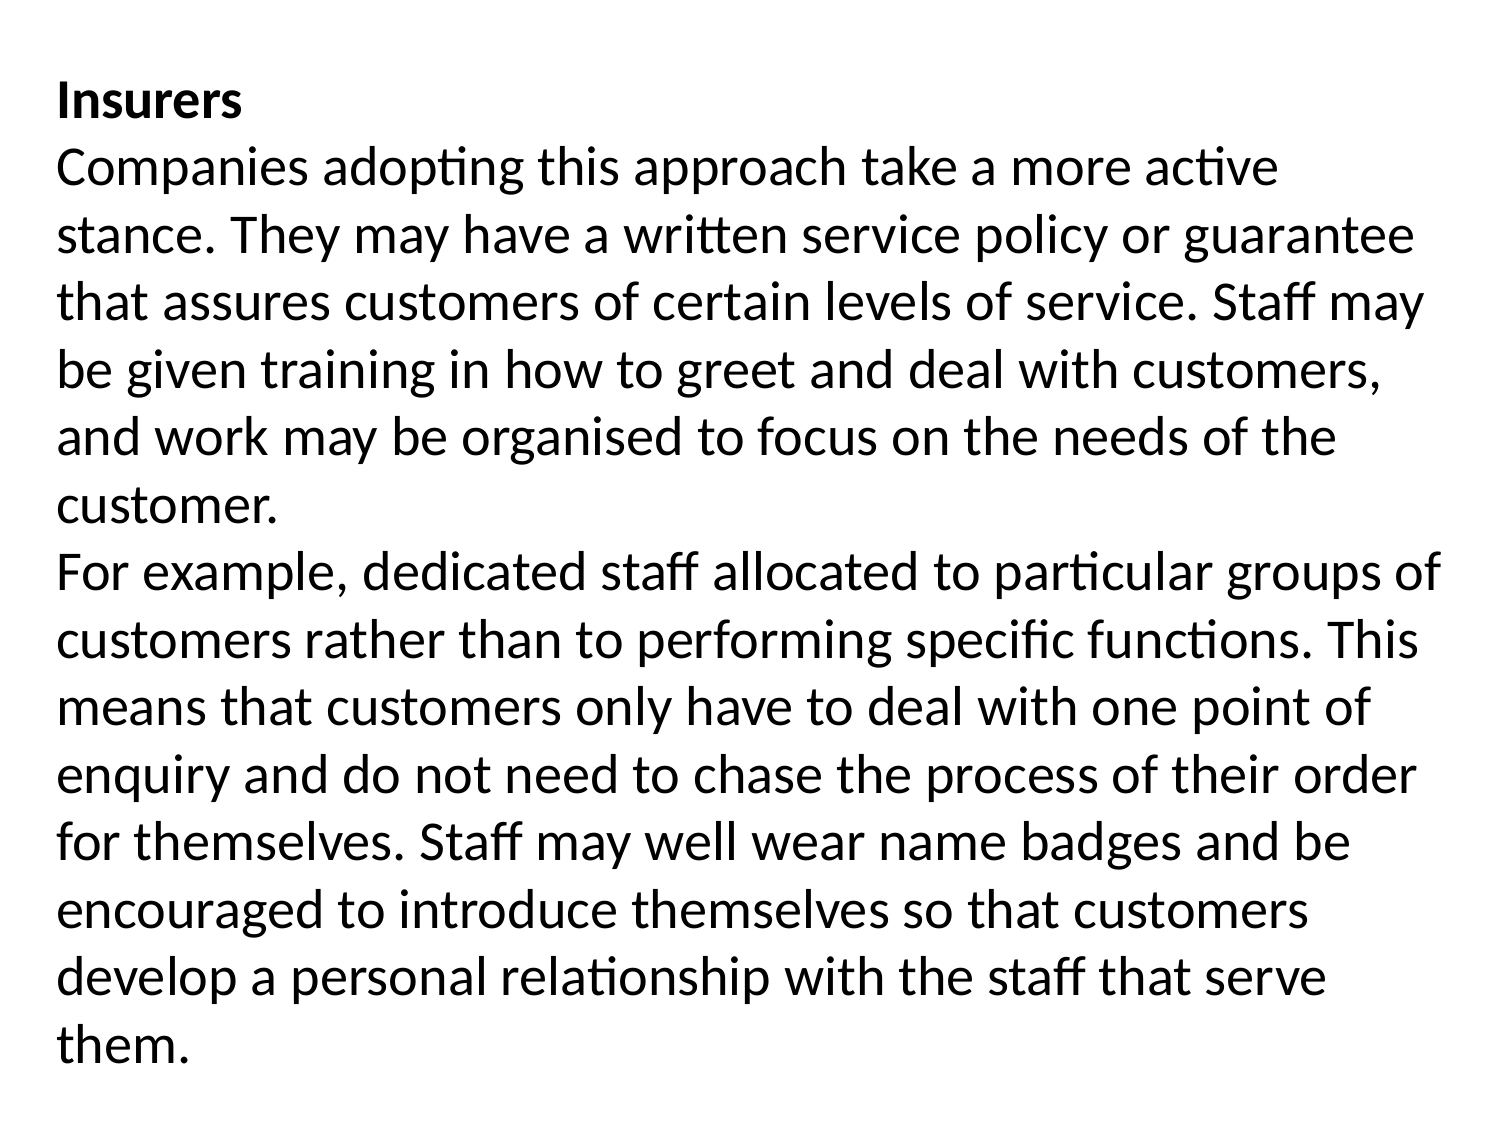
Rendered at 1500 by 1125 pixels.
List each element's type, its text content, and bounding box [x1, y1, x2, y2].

text_box Insurers Companies adopting this approach take a more active stance. They may have a written service policy or guarantee that assures customers of certain levels of service. Staff may be given training in how to greet and deal with customers, and work may be organised to focus on the needs of the customer. For example, dedicated staff allocated to particular groups of customers rather than to performing specific functions. This means that customers only have to deal with one point of enquiry and do not need to chase the process of their order for themselves. Staff may well wear name badges and be encouraged to introduce themselves so that customers develop a personal relationship with the staff that serve them. [41, 54, 1459, 1082]
